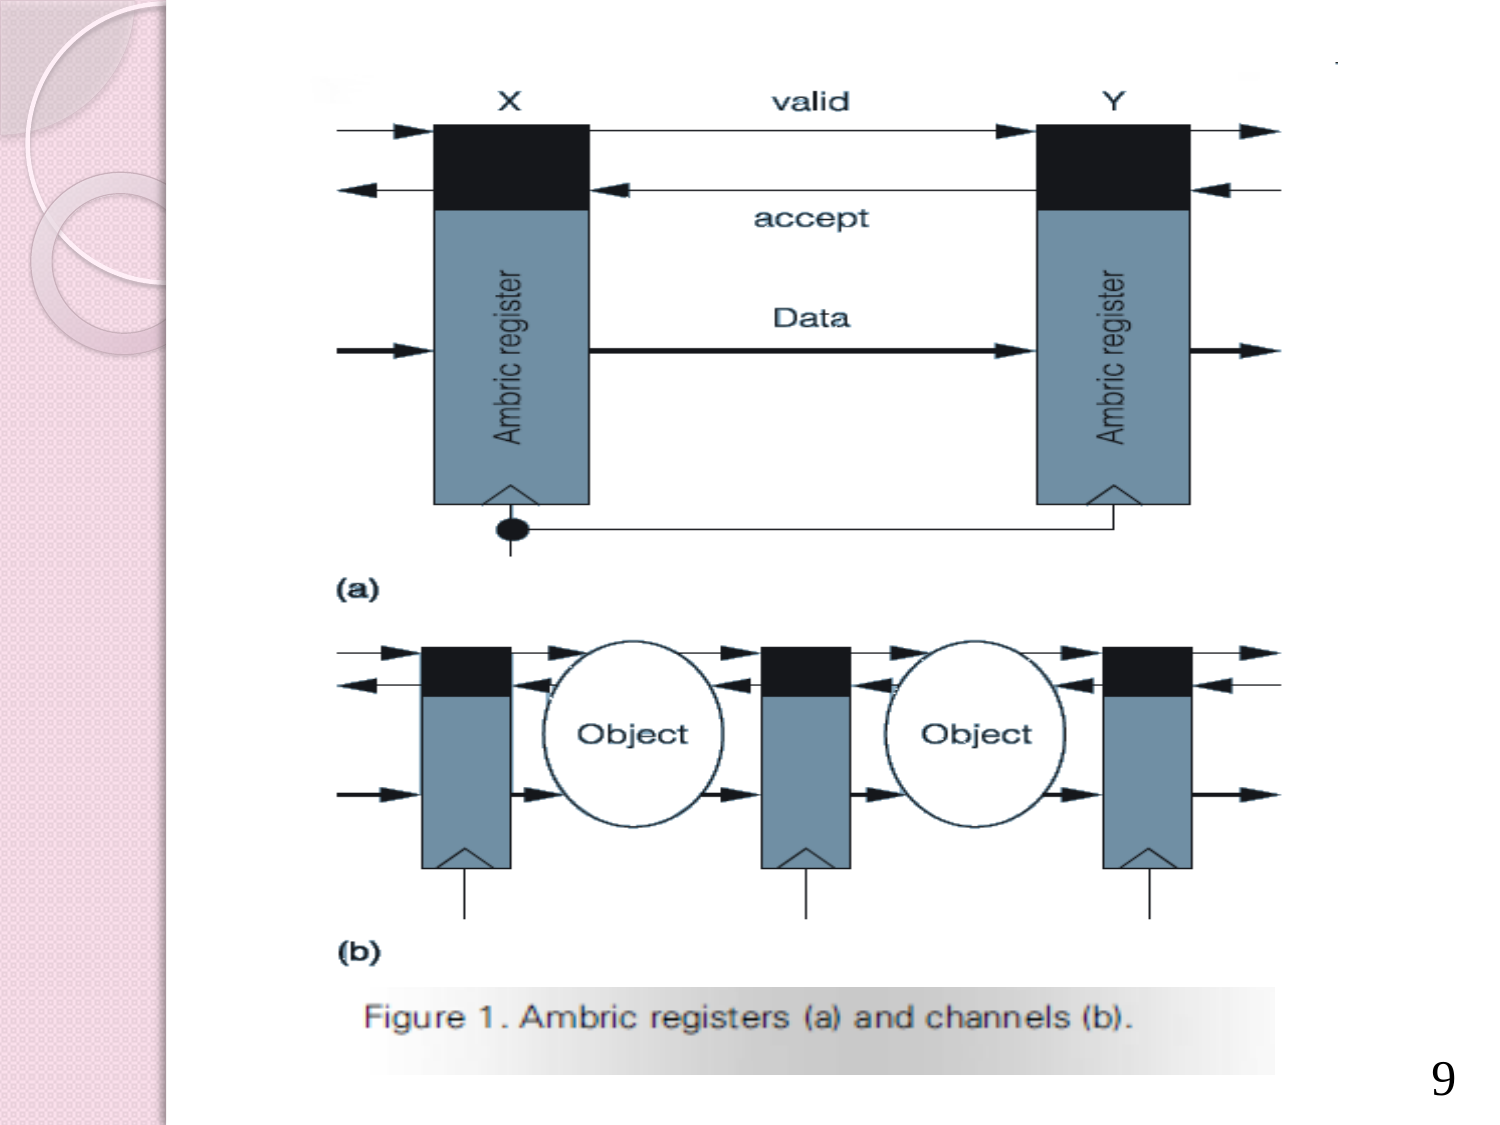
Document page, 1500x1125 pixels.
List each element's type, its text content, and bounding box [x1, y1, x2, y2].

picture [349, 987, 1276, 1076]
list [274, 62, 1338, 976]
slide_number 9 [1400, 1034, 1488, 1113]
